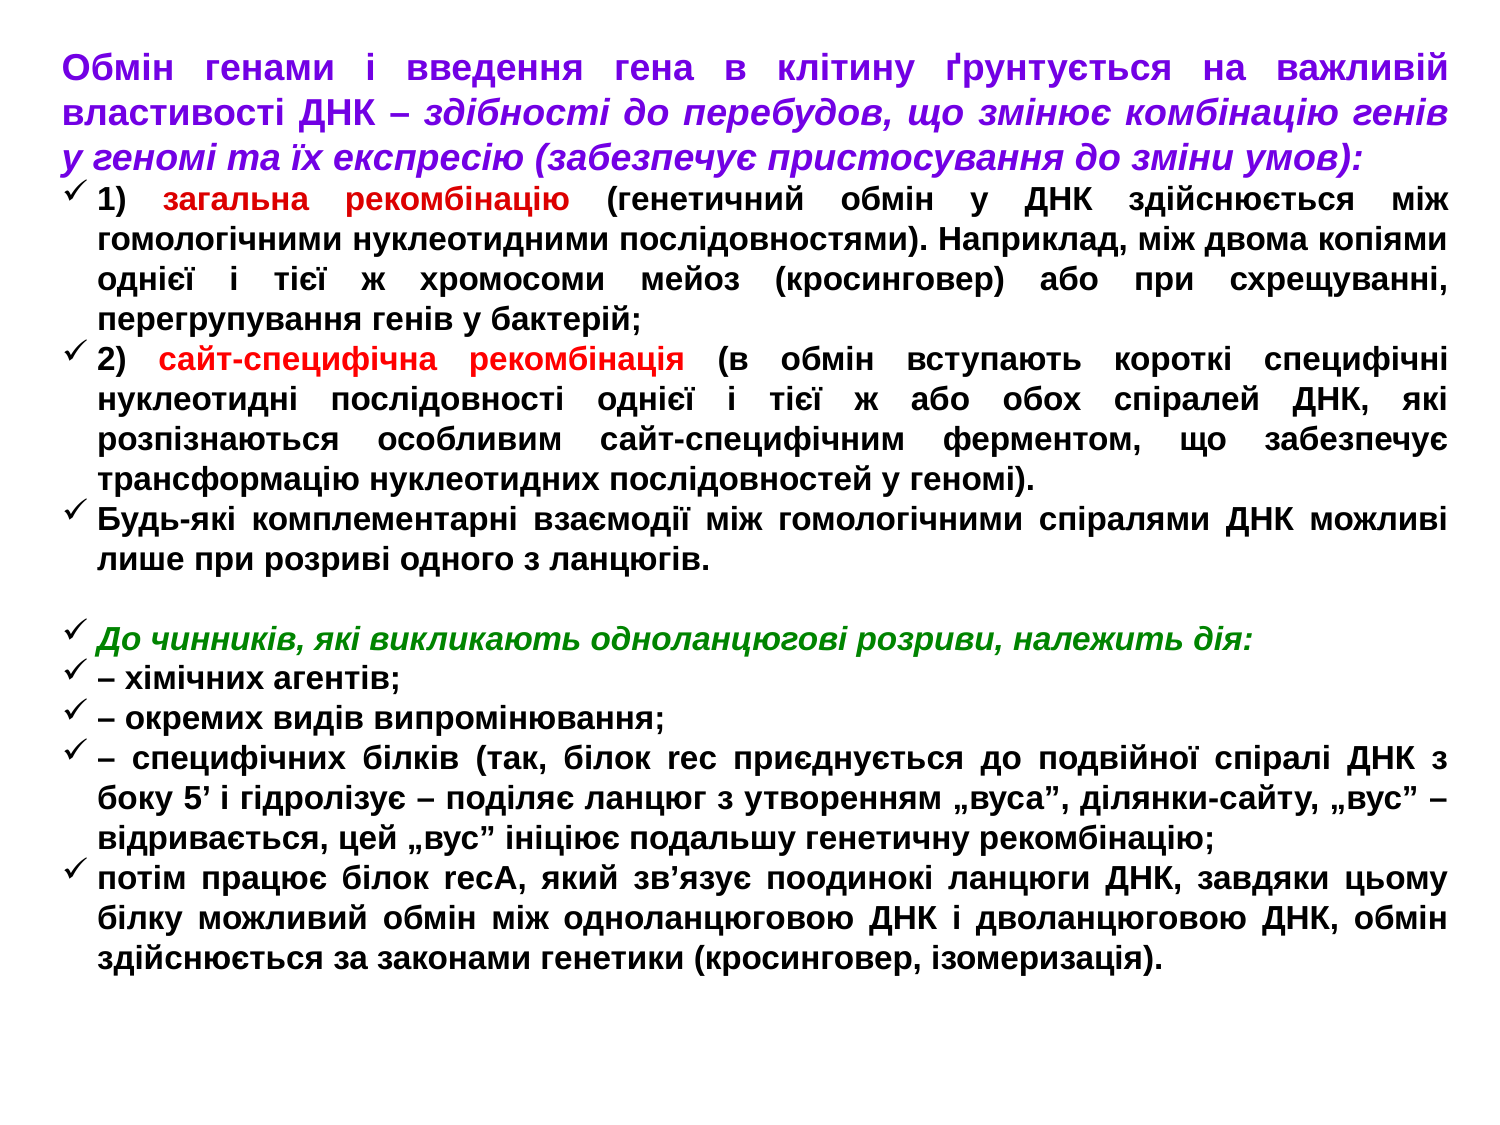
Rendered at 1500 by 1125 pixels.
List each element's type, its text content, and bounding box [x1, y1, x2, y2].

text_box Обмін генами і введення гена в клітину ґрунтується на важливій властивості ДНК – здібності до перебудов, що змінює комбінацію генів у геномі та їх експресію (забезпечує пристосування до зміни умов): 1) загальна рекомбінацію (генетичний обмін у ДНК здійснюється між гомологічними нуклеотидними послідовностями). Наприклад, між двома копіями однієї і тієї ж хромосоми мейоз (кросинговер) або при схрещуванні, перегрупування генів у бактерій; 2) сайт-специфічна рекомбінація (в обмін вступають короткі специфічні нуклеотидні послідовності однієї і тієї ж або обох спіралей ДНК, які розпізнаються особливим сайт-специфічним ферментом, що забезпечує трансформацію нуклеотидних послідовностей у геномі). Будь-які комплементарні взаємодії між гомологічними спіралями ДНК можливі лише при розриві одного з ланцюгів. До чинників, які викликають одноланцюгові розриви, належить дія: – хімічних агентів; – окремих видів випромінювання; – специфічних білків (так, білок rec приєднується до подвійної спіралі ДНК з боку 5’ і гідролізує – поділяє ланцюг з утворенням „вуса”, ділянки-сайту, „вус” – відривається, цей „вус” ініціює подальшу генетичну рекомбінацію; потім працює білок recA, який зв’язує поодинокі ланцюги ДНК, завдяки цьому білку можливий обмін між одноланцюговою ДНК і дволанцюговою ДНК, обмін здійснюється за законами генетики (кросинговер, ізомеризація). [46, 35, 1465, 1024]
